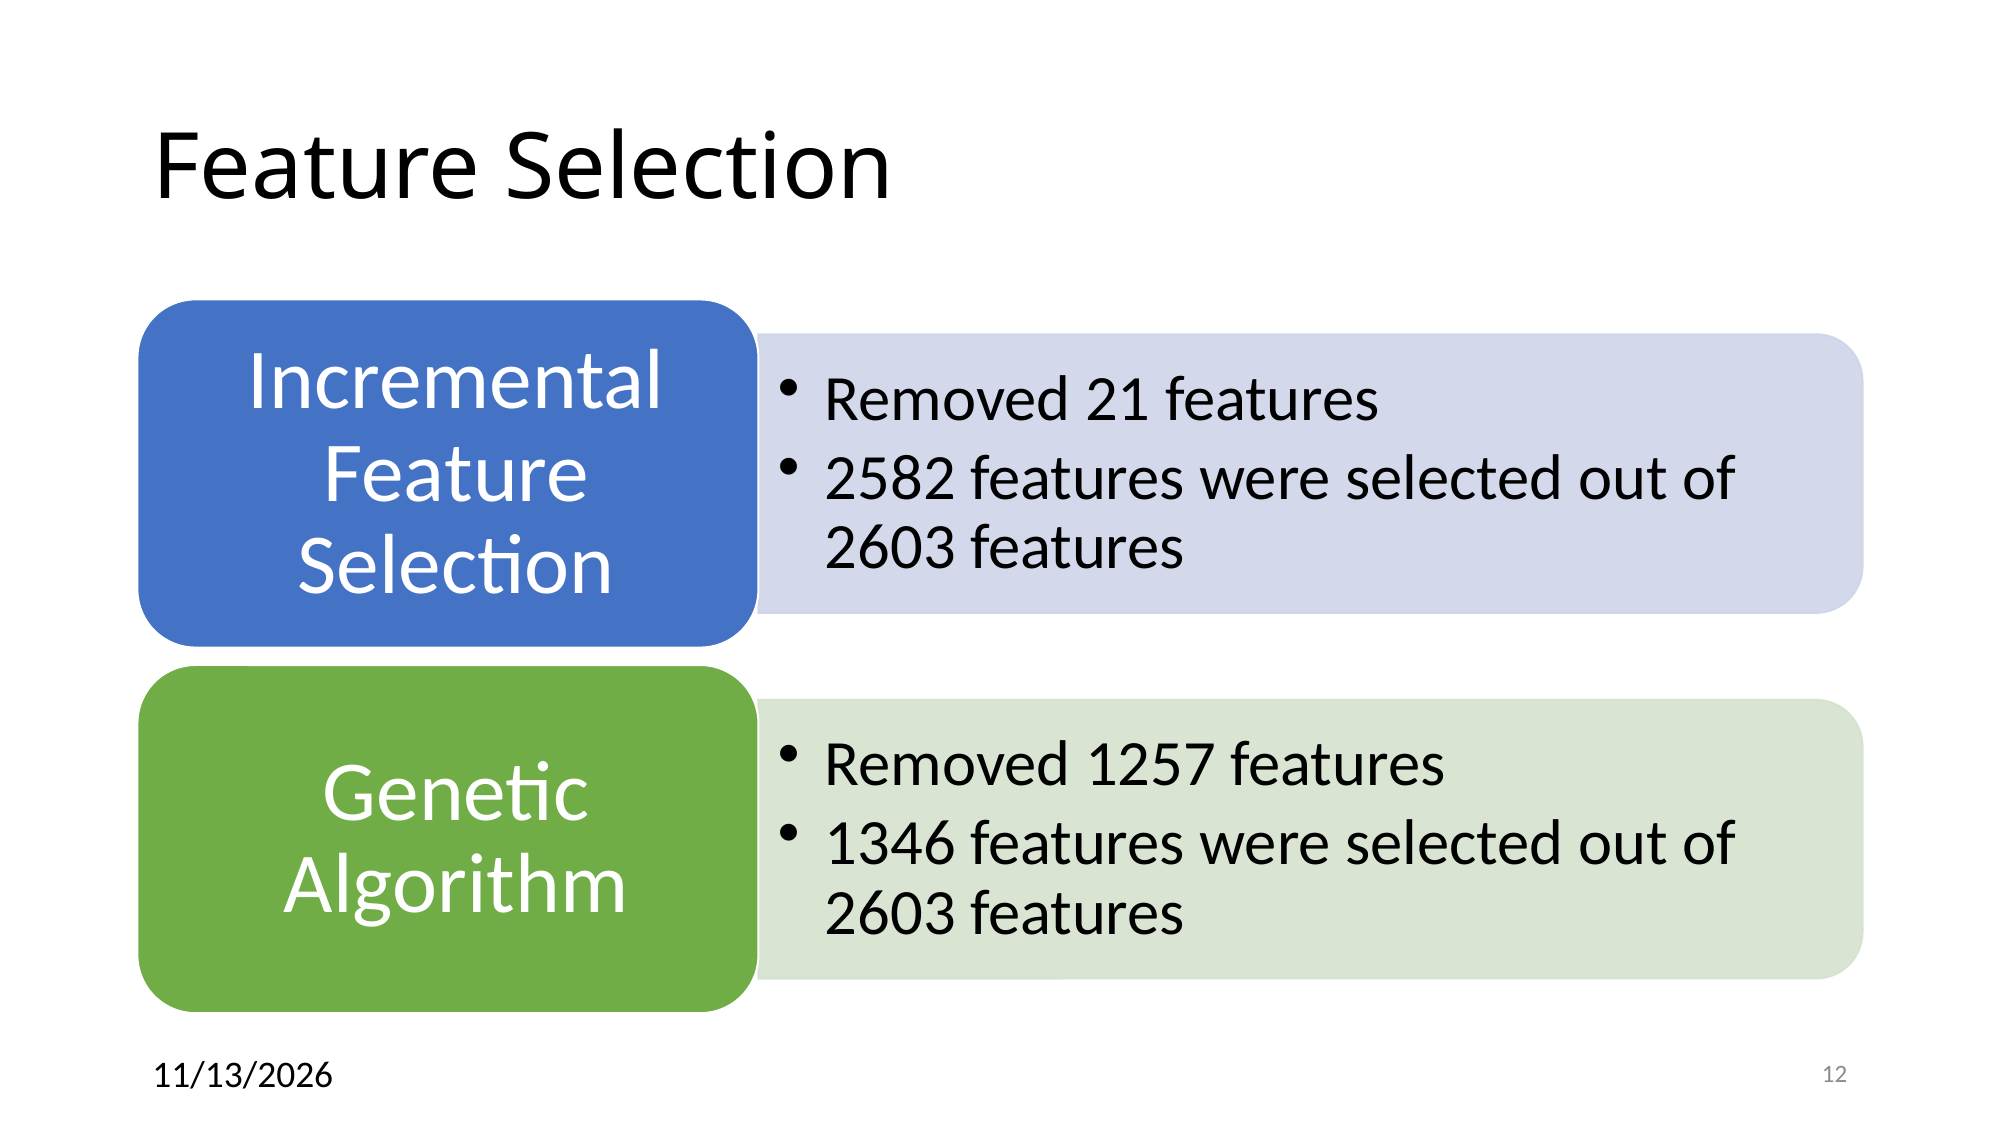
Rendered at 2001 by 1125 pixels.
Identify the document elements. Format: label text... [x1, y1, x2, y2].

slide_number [137, 1042, 588, 1103]
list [137, 299, 1863, 1014]
slide_number 12 [1412, 1042, 1863, 1103]
title Feature Selection [137, 59, 1863, 278]
